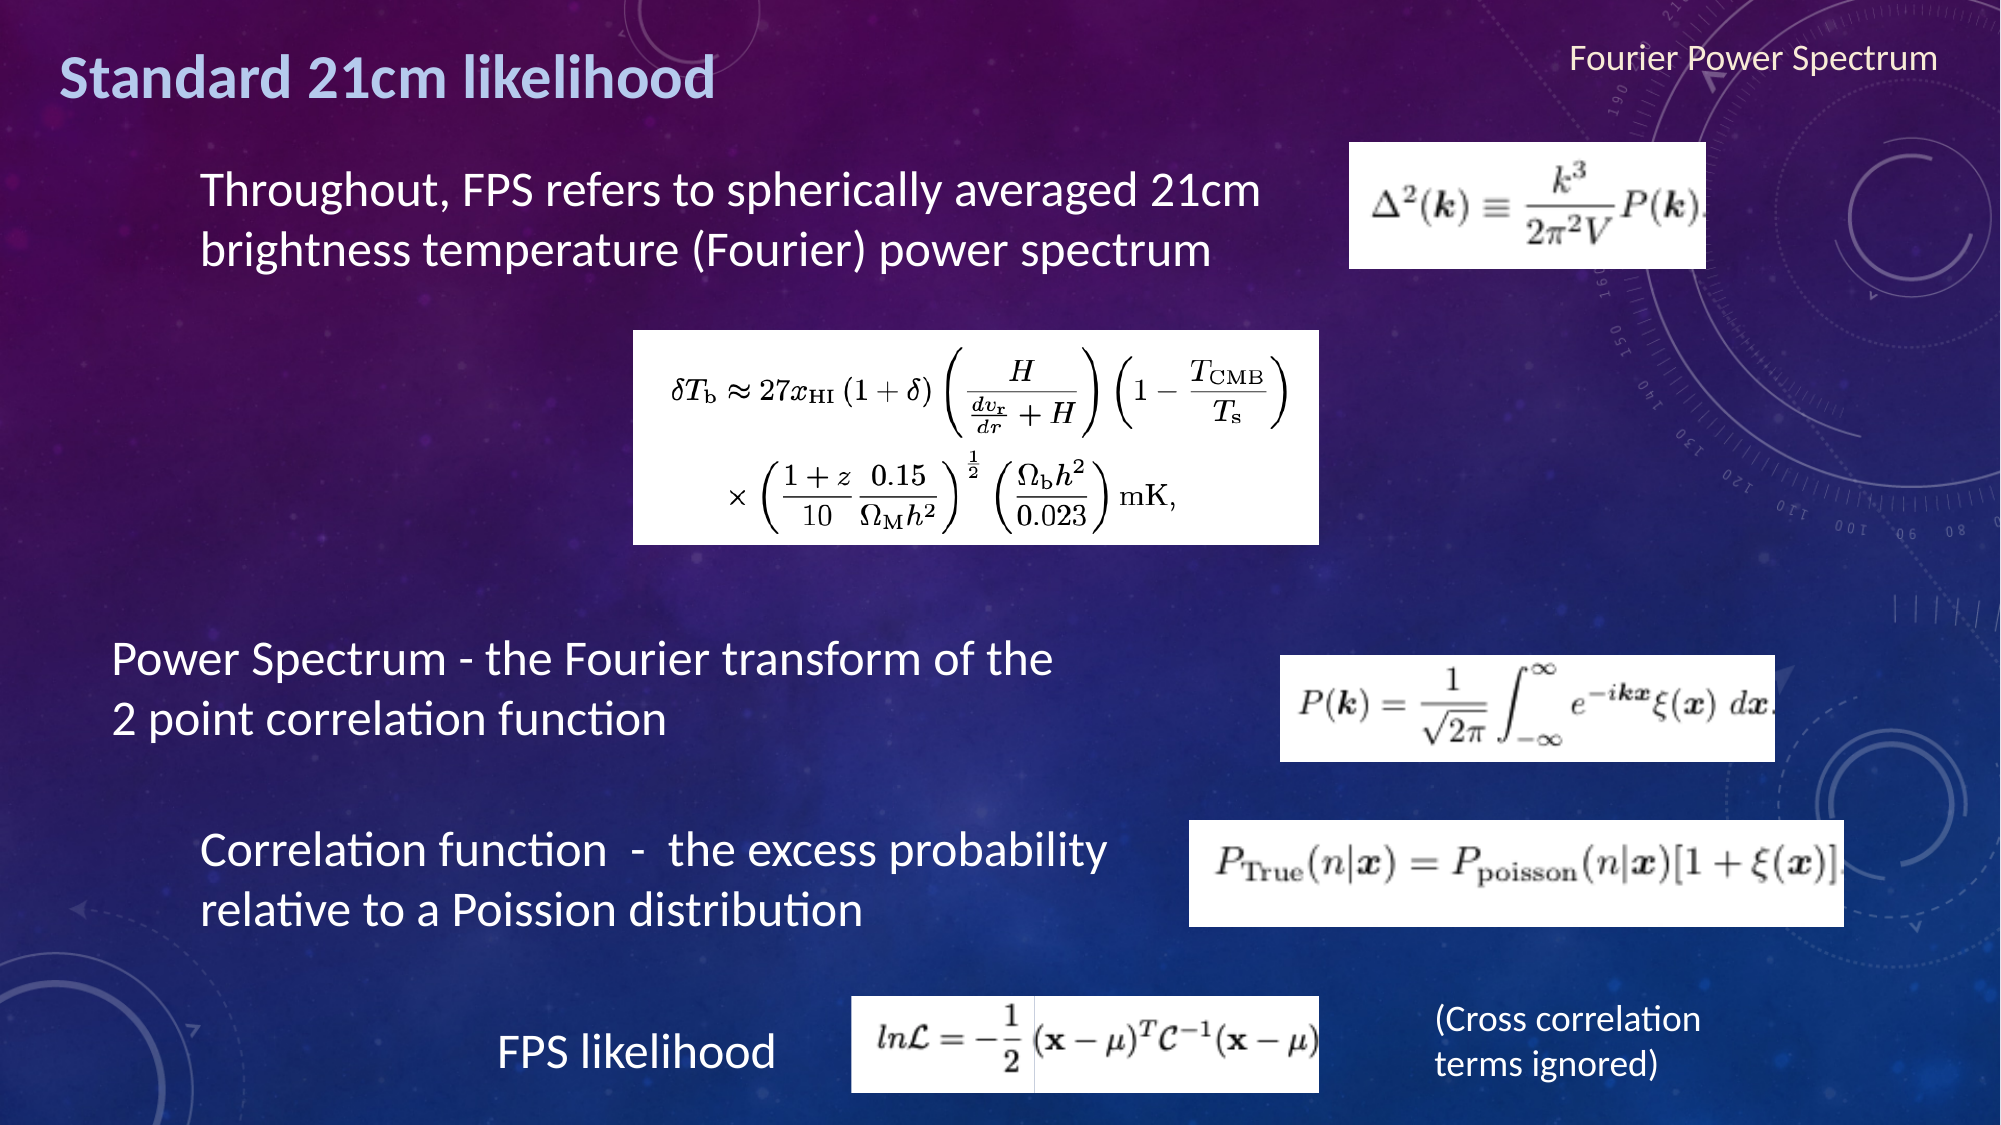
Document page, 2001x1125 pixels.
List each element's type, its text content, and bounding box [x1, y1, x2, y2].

list Standard 21cm likelihood [44, 15, 829, 131]
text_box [851, 996, 1320, 1093]
text_box (Cross correlation terms ignored) [1419, 986, 1733, 1092]
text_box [96, 617, 1844, 947]
text_box FPS likelihood [482, 1011, 845, 1086]
text_box Fourier Power Spectrum [1554, 25, 1955, 86]
picture [0, 0, 2001, 1125]
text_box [184, 141, 1706, 286]
